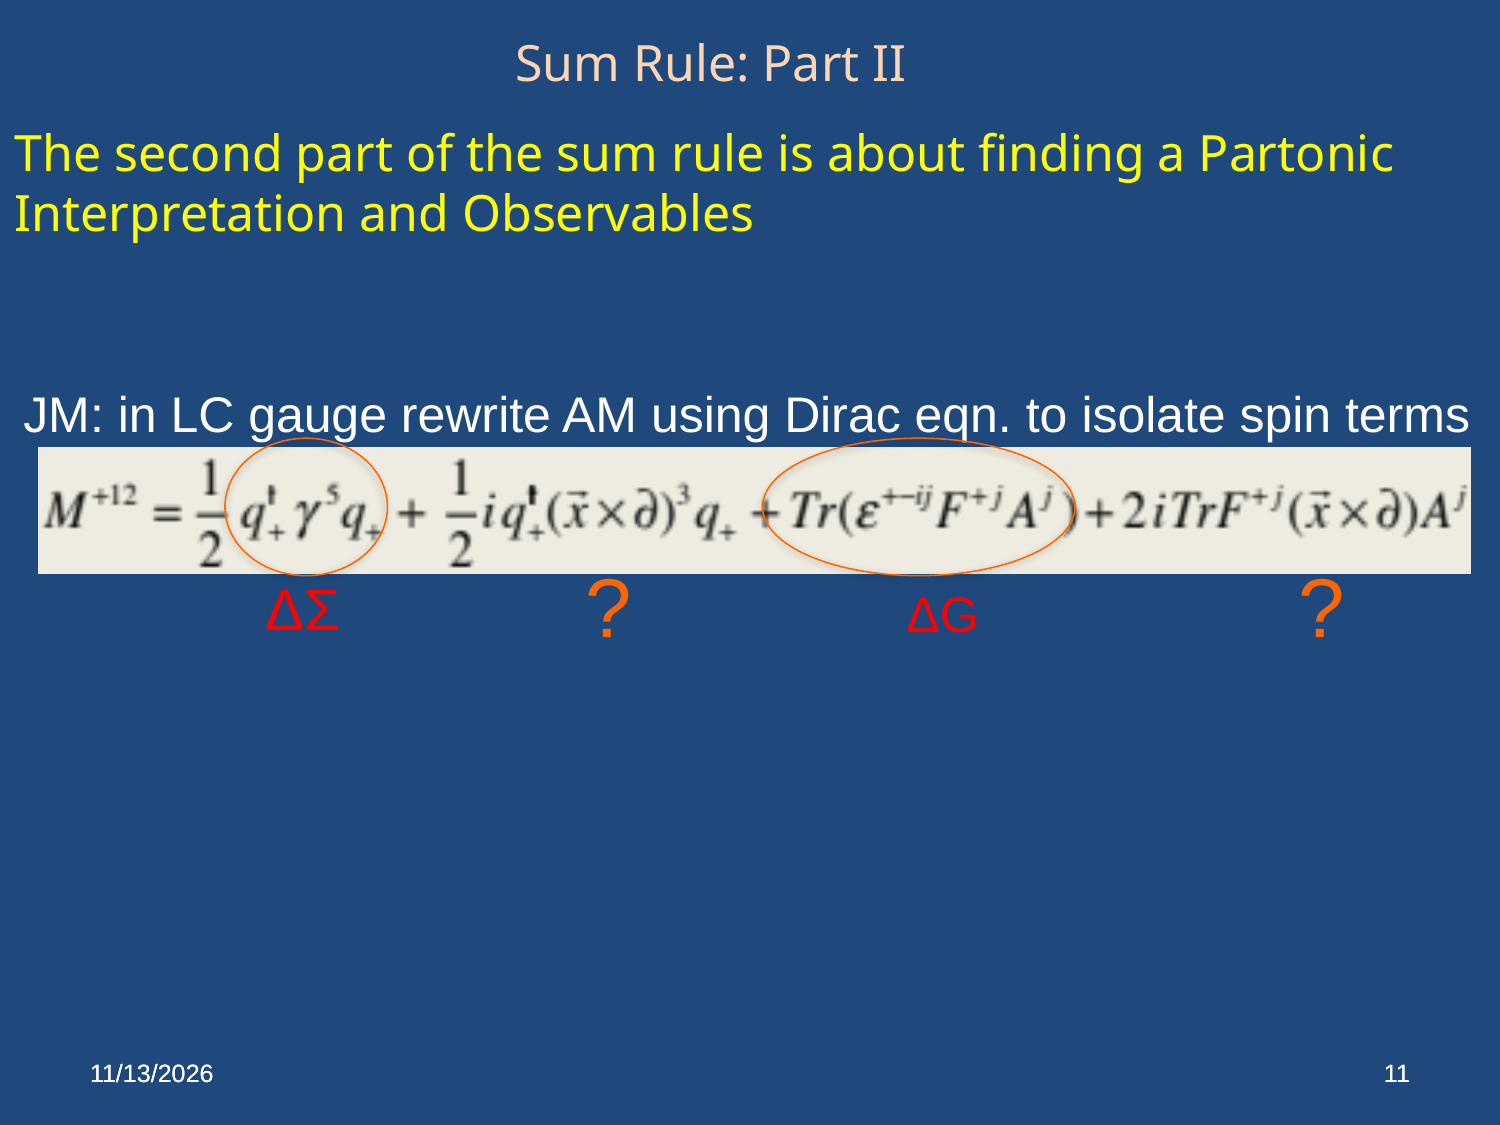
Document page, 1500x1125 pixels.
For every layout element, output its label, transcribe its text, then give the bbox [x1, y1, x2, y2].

text_box [269, 437, 344, 445]
text_box 3/10/14 [75, 1042, 425, 1103]
text_box ΔΣ [137, 583, 356, 650]
text_box [847, 437, 991, 445]
text_box 11 [1074, 1042, 1425, 1103]
text_box The second part of the sum rule is about finding a Partonic Interpretation and Observables [0, 113, 1500, 249]
text_box JM: in LC gauge rewrite AM using Dirac eqn. to isolate spin terms [8, 374, 1500, 450]
text_box ? [571, 583, 648, 662]
text_box ? [1283, 583, 1360, 662]
text_box ΔG [891, 583, 994, 650]
text_box Sum Rule: Part II [500, 24, 923, 99]
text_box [37, 446, 1471, 575]
